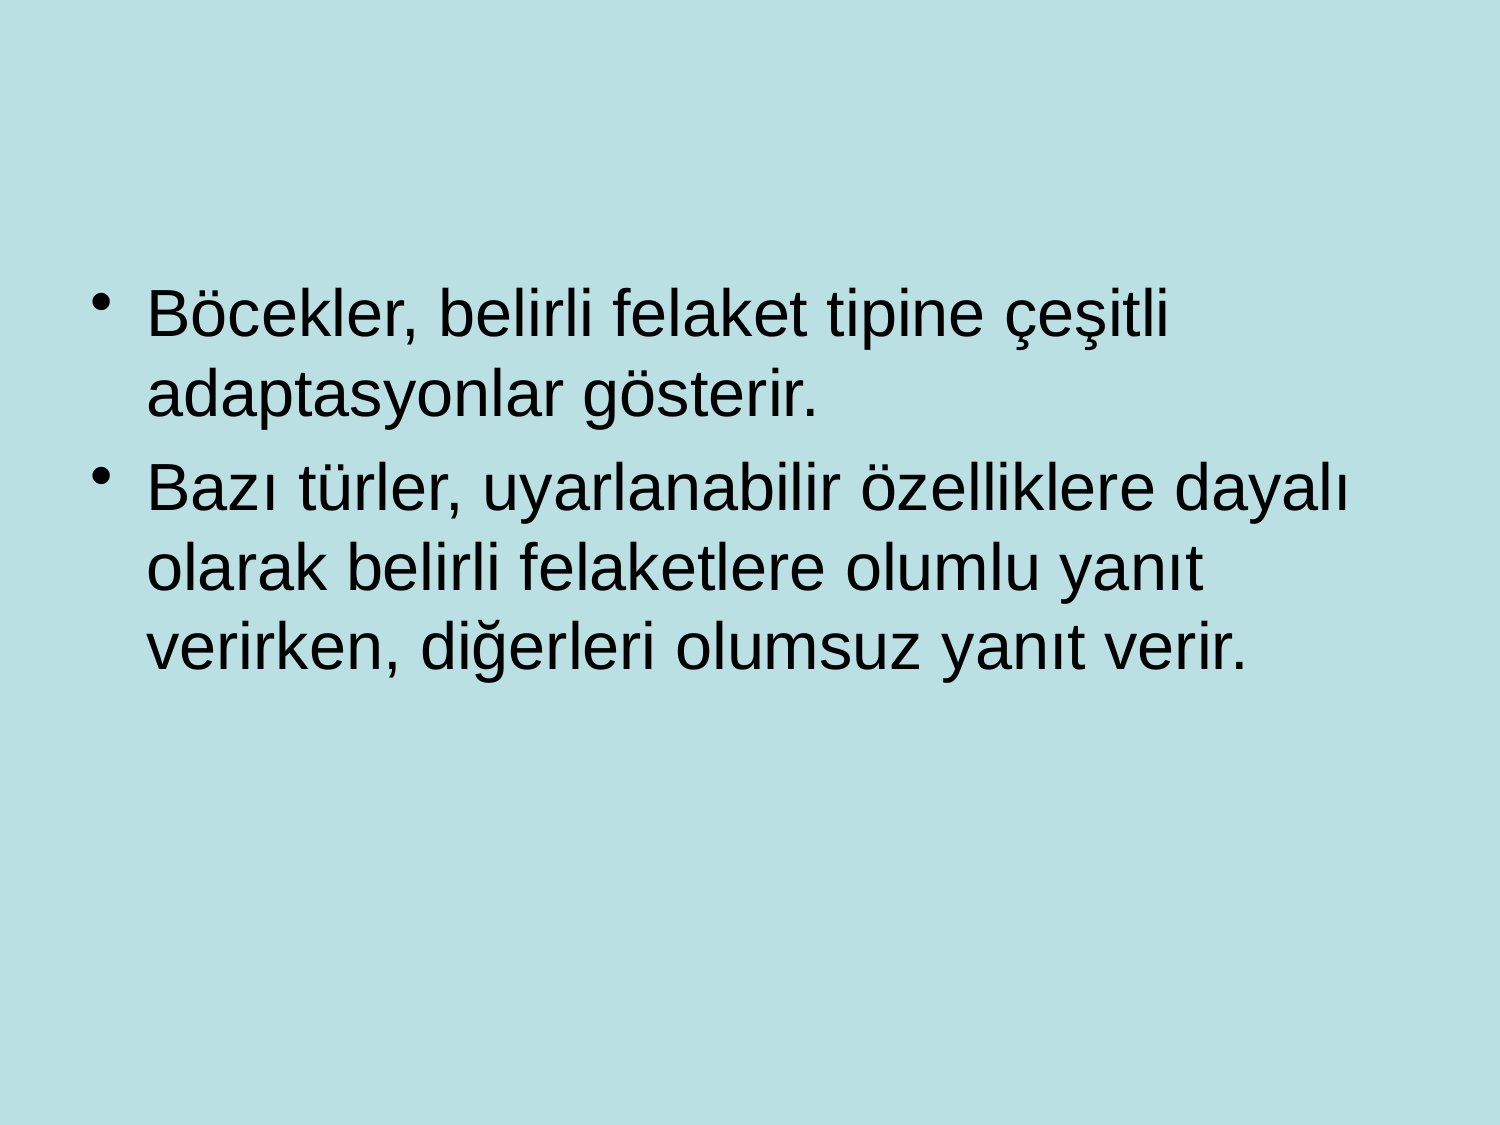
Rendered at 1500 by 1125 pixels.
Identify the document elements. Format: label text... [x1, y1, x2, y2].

list Böcekler, belirli felaket tipine çeşitli adaptasyonlar gösterir. Bazı türler, uyarlanabilir özelliklere dayalı olarak belirli felaketlere olumlu yanıt verirken, diğerleri olumsuz yanıt verir. [75, 262, 1425, 1005]
